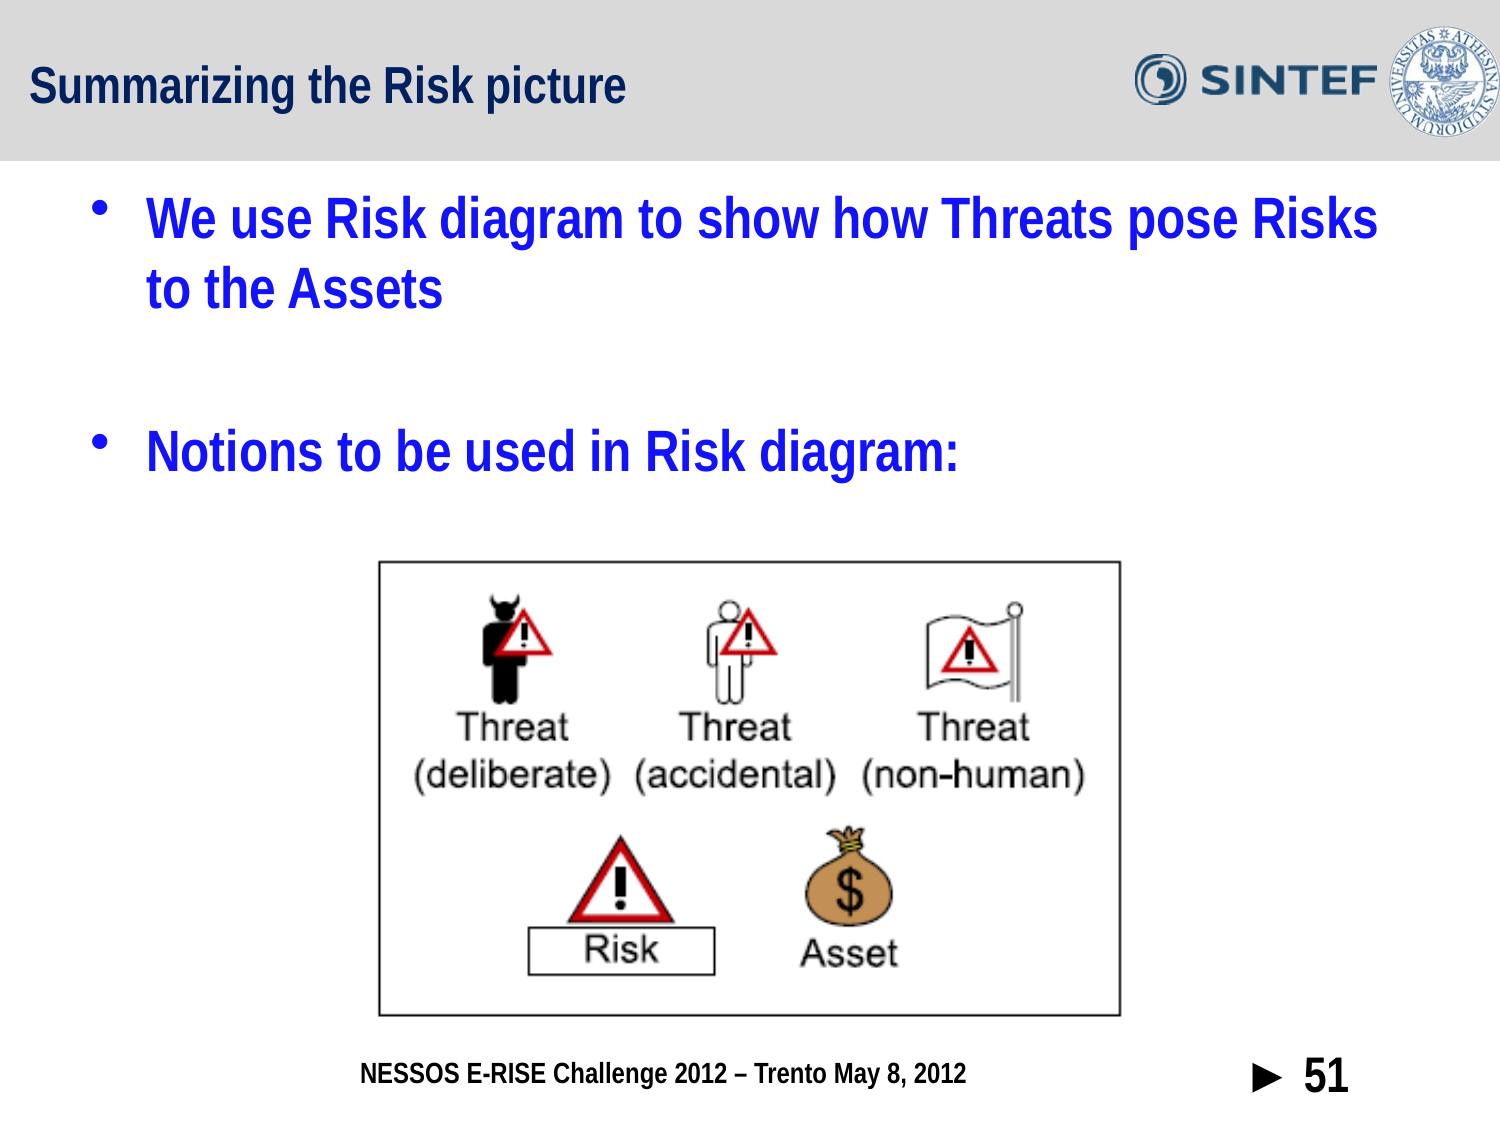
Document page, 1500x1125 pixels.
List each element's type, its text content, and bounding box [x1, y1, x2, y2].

footer NESSOS E-RISE Challenge 2012 – Trento May 8, 2012 [300, 1046, 1034, 1099]
title Summarizing the Risk picture [13, 30, 1365, 136]
picture [1382, 19, 1500, 143]
slide_number ► 51 [1139, 1034, 1453, 1125]
list We use Risk diagram to show how Threats pose Risks to the Assets Notions to be used in Risk diagram: [74, 172, 1426, 1006]
picture [1365, 54, 1377, 105]
picture [363, 538, 1129, 1033]
